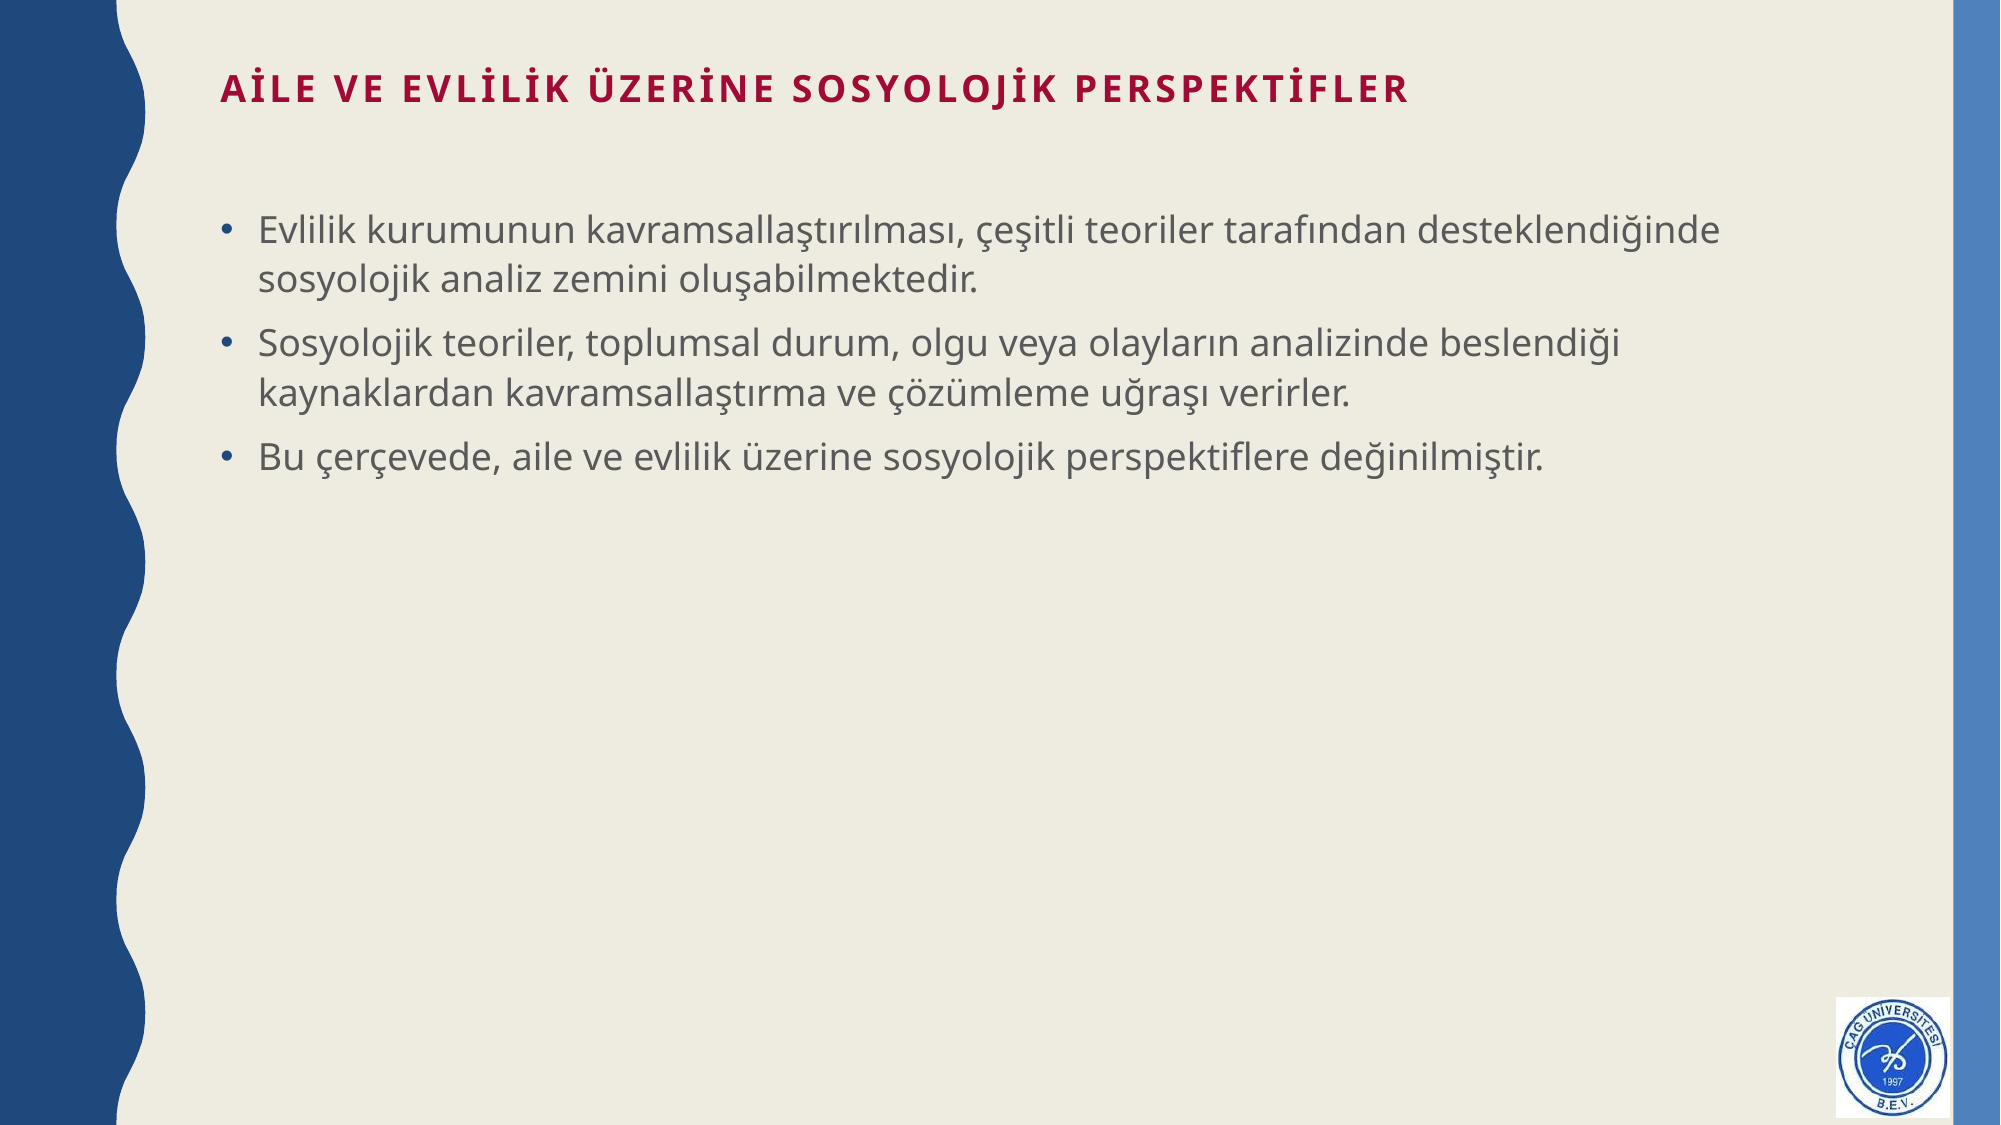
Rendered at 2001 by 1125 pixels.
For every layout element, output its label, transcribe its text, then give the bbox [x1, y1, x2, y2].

title AİLE VE EVLİLİK ÜZERİNE SOSYOLOJİK PERSPEKTİFLER [205, 62, 1875, 193]
picture [1836, 997, 1950, 1118]
list Evlilik kurumunun kavramsallaştırılması, çeşitli teoriler tarafından desteklendiğinde sosyolojik analiz zemini oluşabilmektedir. Sosyolojik teoriler, toplumsal durum, olgu veya olayların analizinde beslendiği kaynaklardan kavramsallaştırma ve çözümleme uğraşı verirler. Bu çerçevede, aile ve evlilik üzerine sosyolojik perspektiflere değinilmiştir. [205, 193, 1875, 965]
